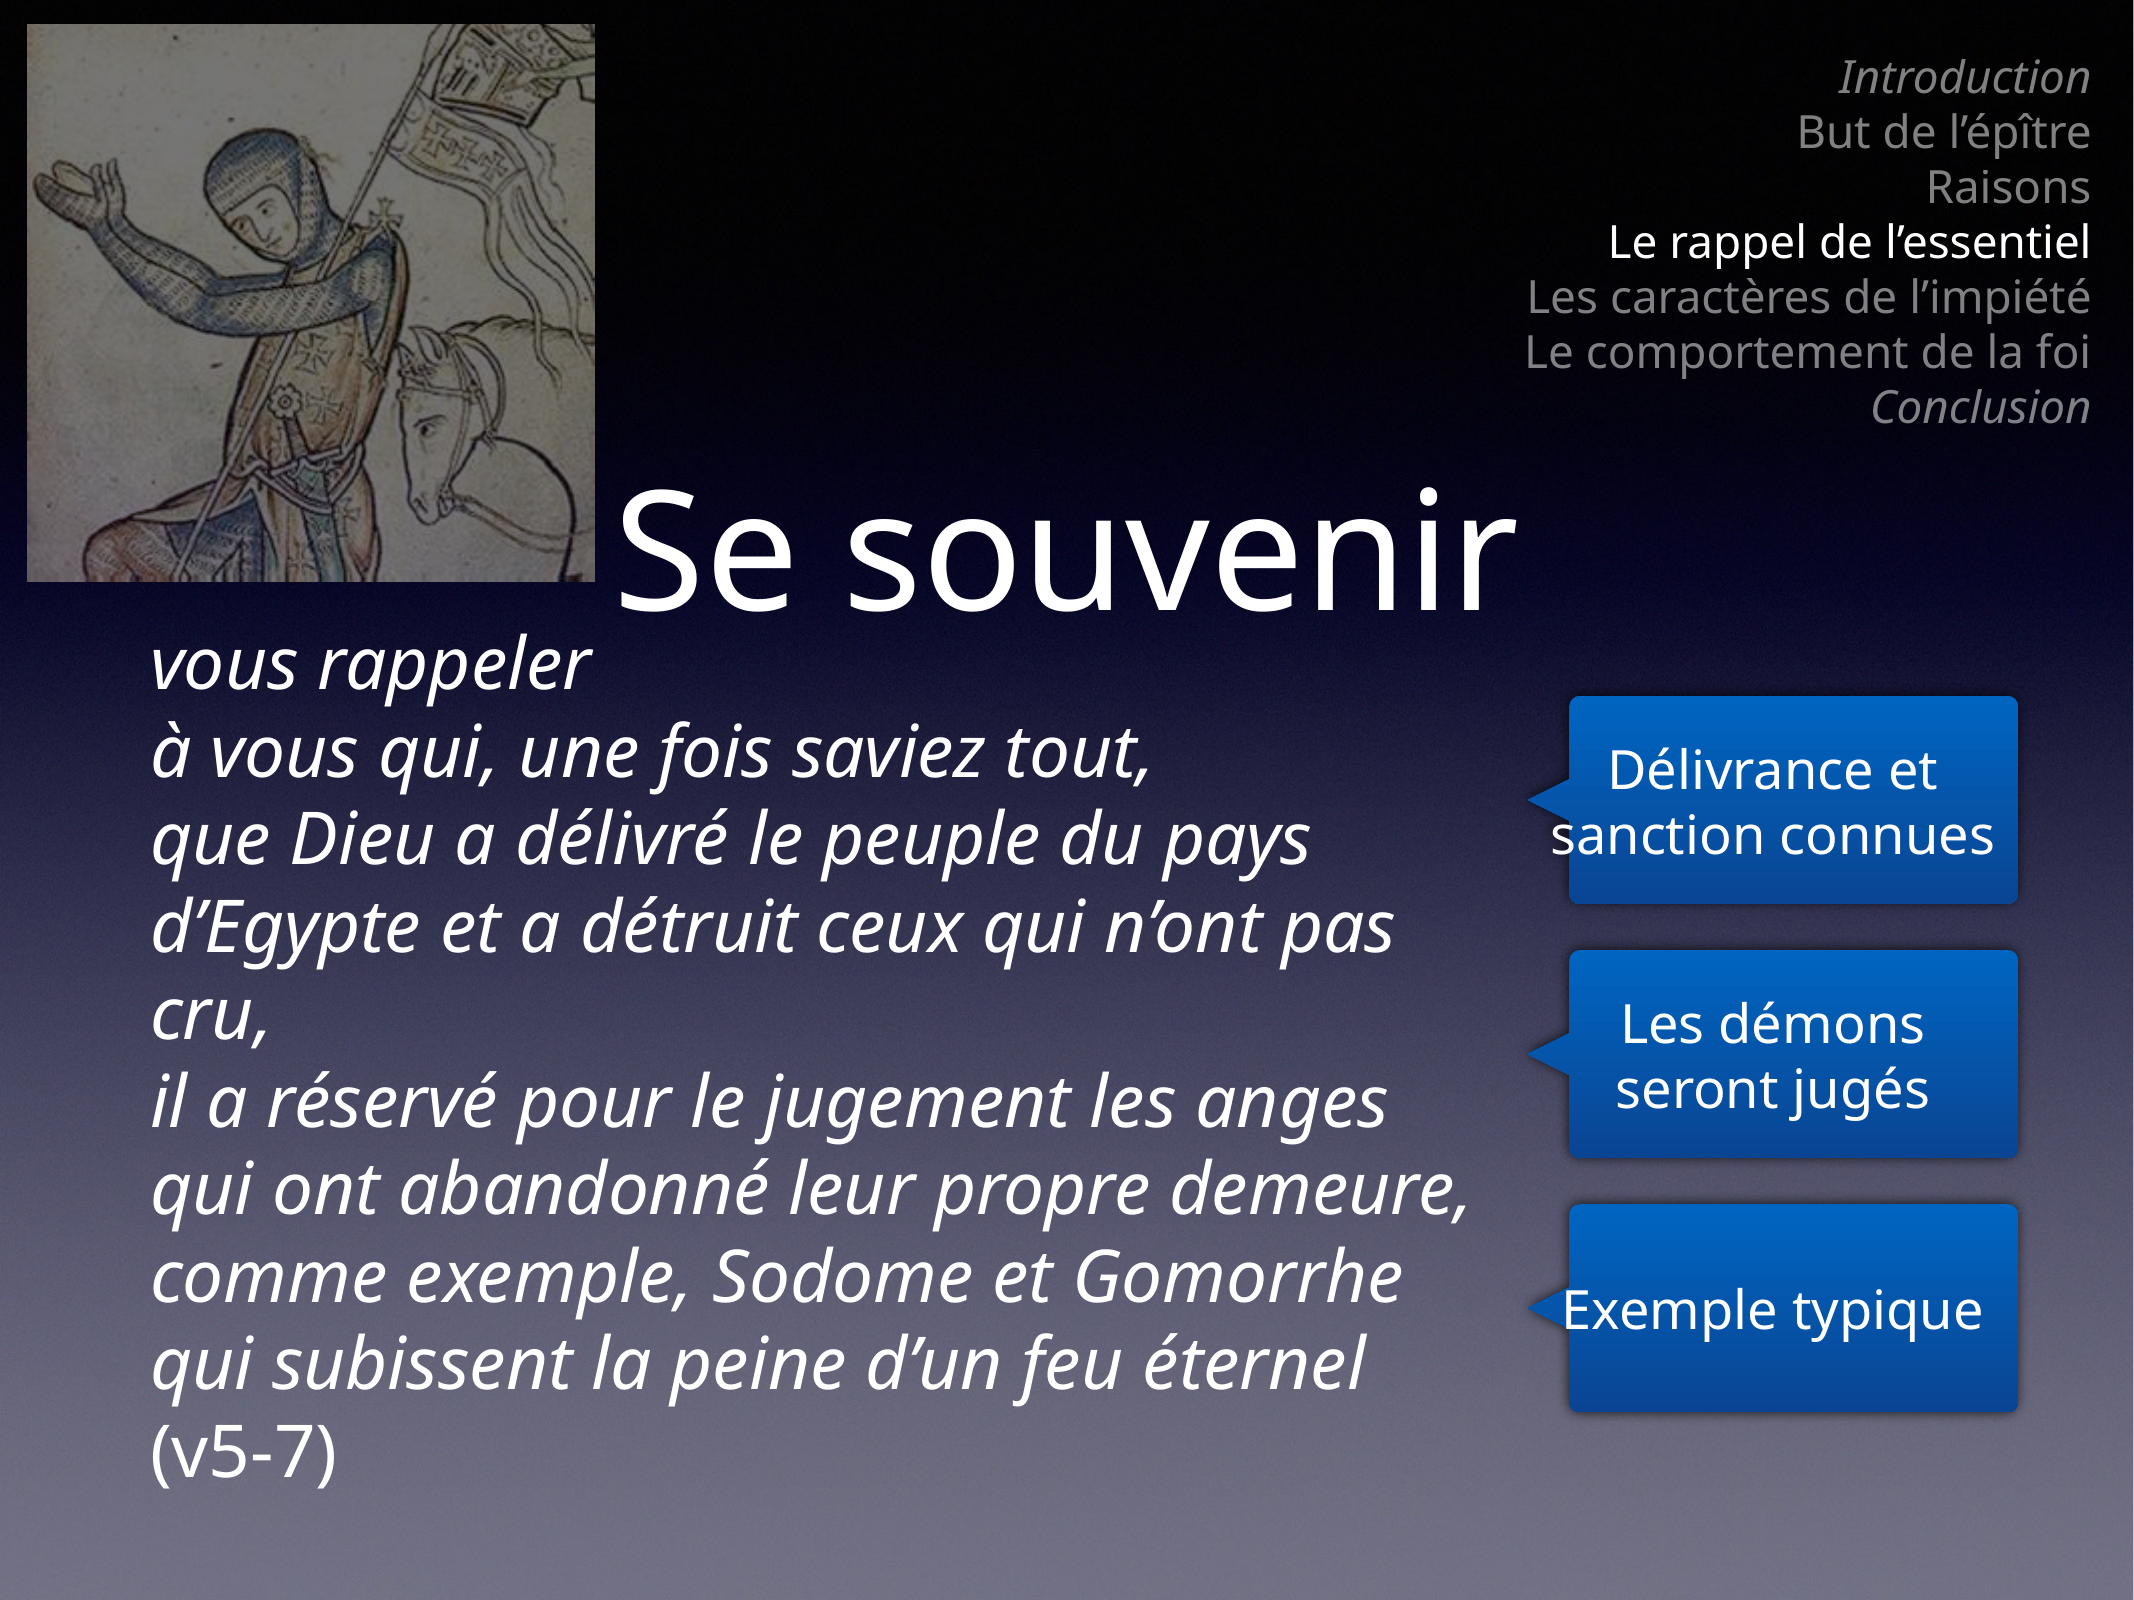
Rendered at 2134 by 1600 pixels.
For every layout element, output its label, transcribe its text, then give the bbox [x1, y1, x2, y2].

text_box Délivrance et sanction connues [1527, 695, 2019, 905]
list vous rappeler à vous qui, une fois saviez tout, que Dieu a délivré le peuple du pays d’Egypte et a détruit ceux qui n’ont pas cru, il a réservé pour le jugement les anges qui ont abandonné leur propre demeure, comme exemple, Sodome et Gomorrhe qui subissent la peine d’un feu éternel (v5-7) [143, 583, 1501, 1525]
text_box Exemple typique [1527, 1204, 2019, 1413]
title Se souvenir [602, 343, 1568, 745]
picture [0, 0, 2134, 1600]
text_box Les démons seront jugés [1527, 949, 2019, 1159]
text_box Introduction But de l’épître Raisons Le rappel de l’essentiel Les caractères de l’impiété Le comportement de la foi Conclusion [1445, 35, 2100, 446]
